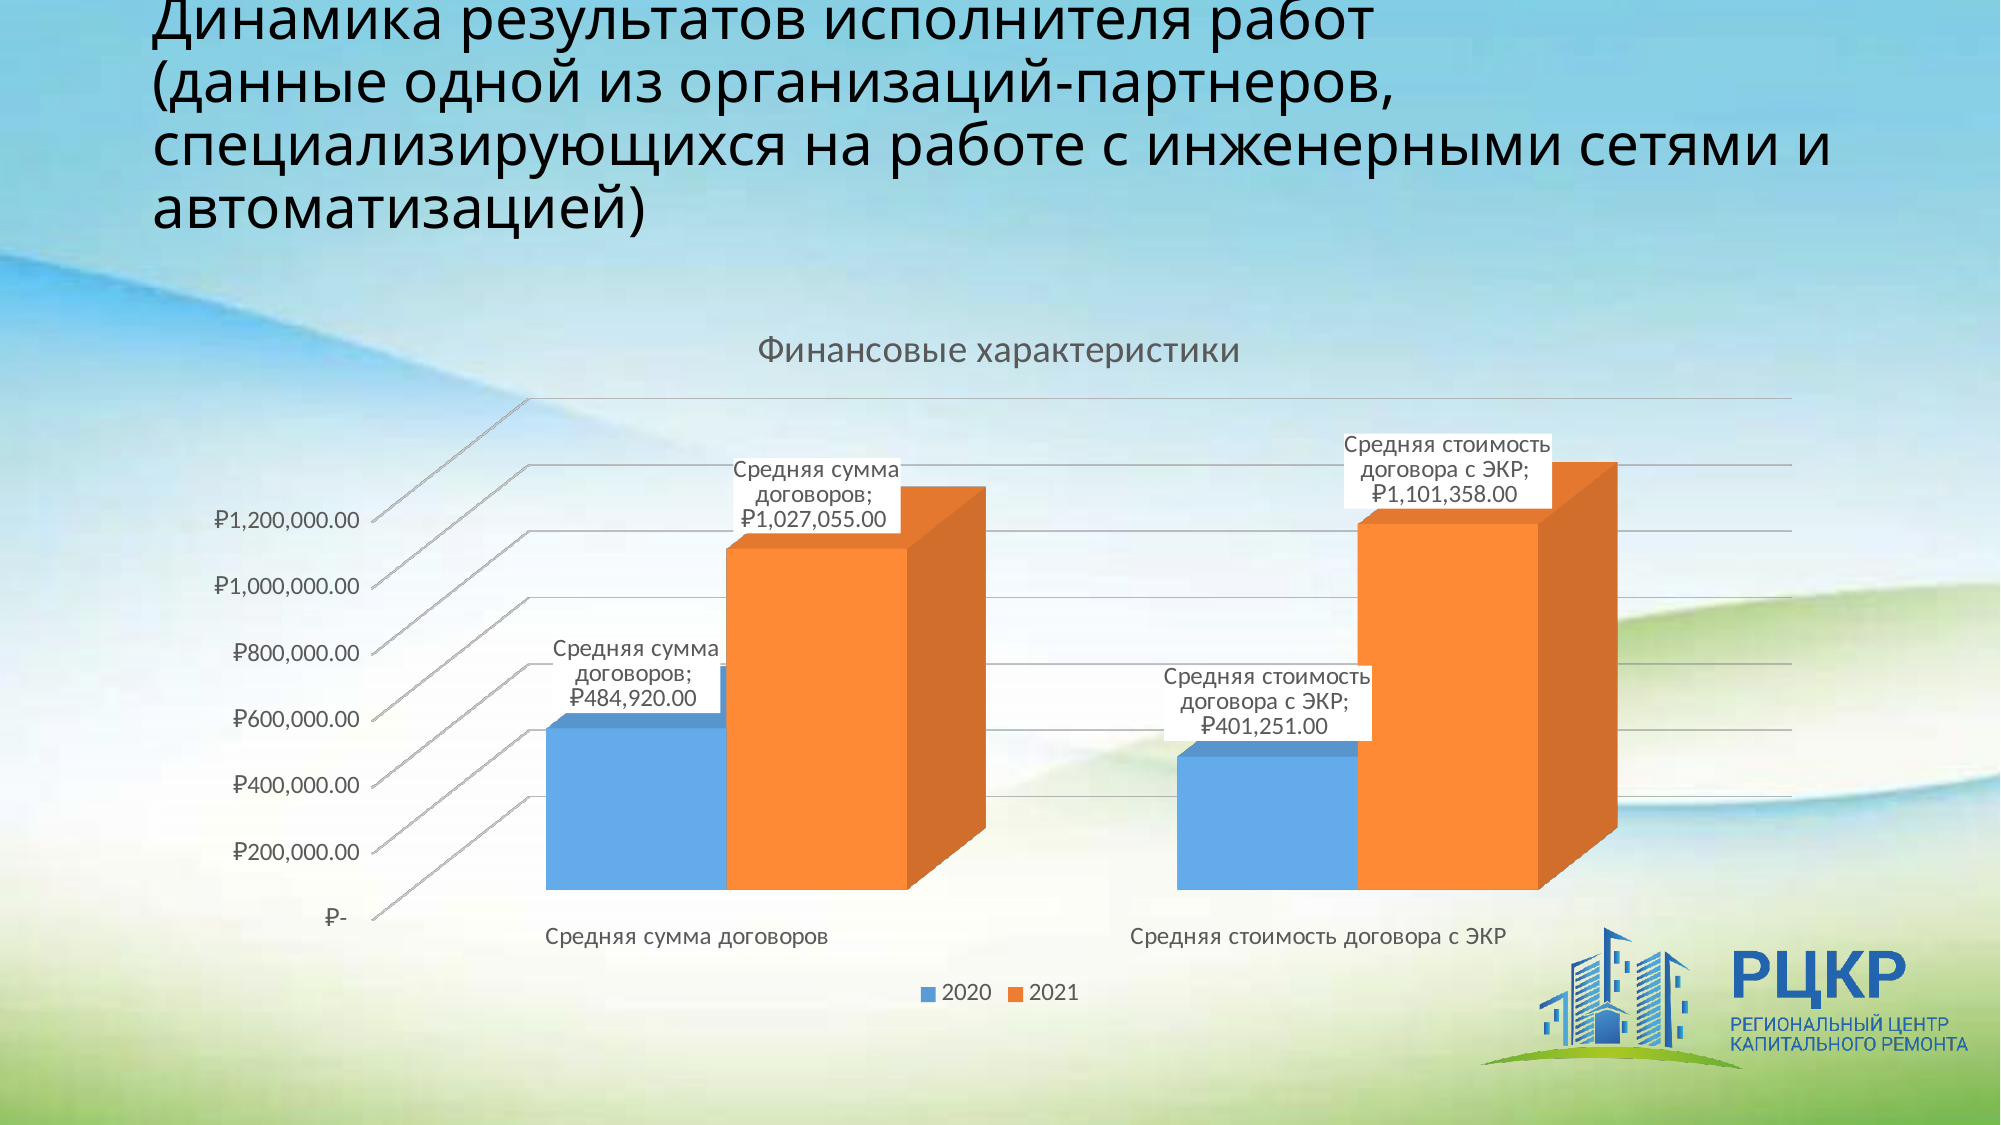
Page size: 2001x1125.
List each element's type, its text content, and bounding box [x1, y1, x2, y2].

chart [137, 299, 1863, 1014]
title Динамика результатов исполнителя работ (данные одной из организаций-партнеров, специализирующихся на работе с инженерными сетями и автоматизацией) [137, 59, 1863, 170]
picture [0, 0, 2001, 1125]
